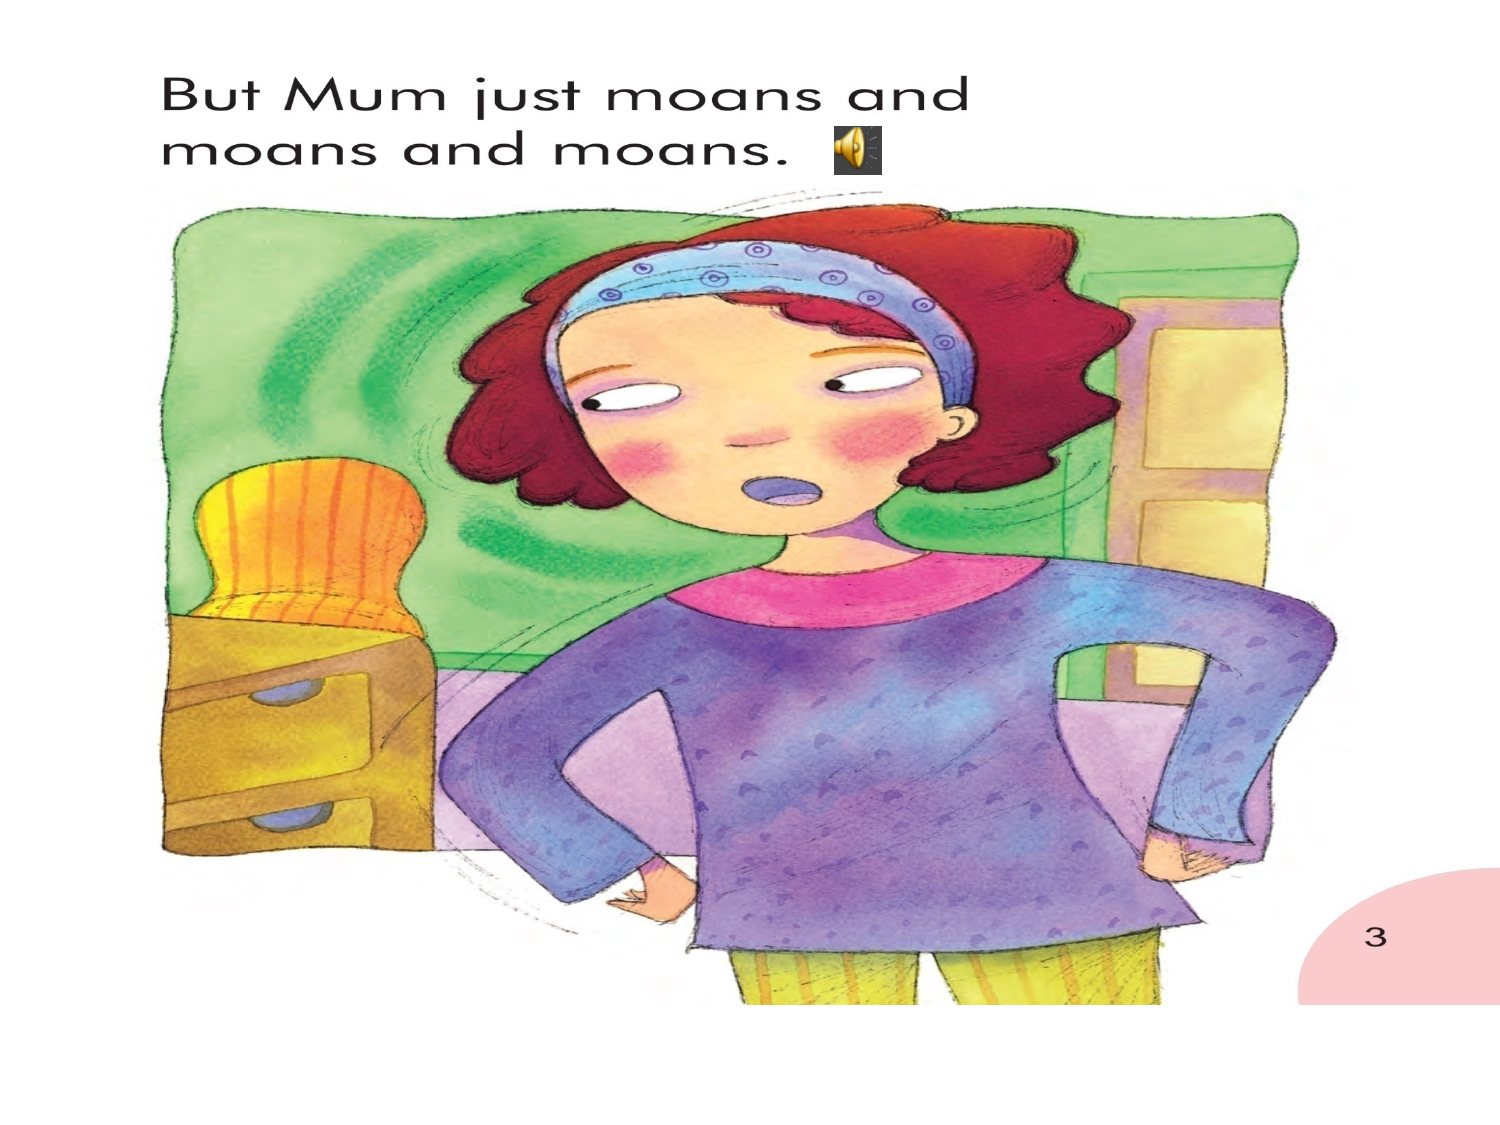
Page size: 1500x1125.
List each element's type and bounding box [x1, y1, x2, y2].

picture [832, 125, 884, 176]
list [0, 0, 1500, 1006]
